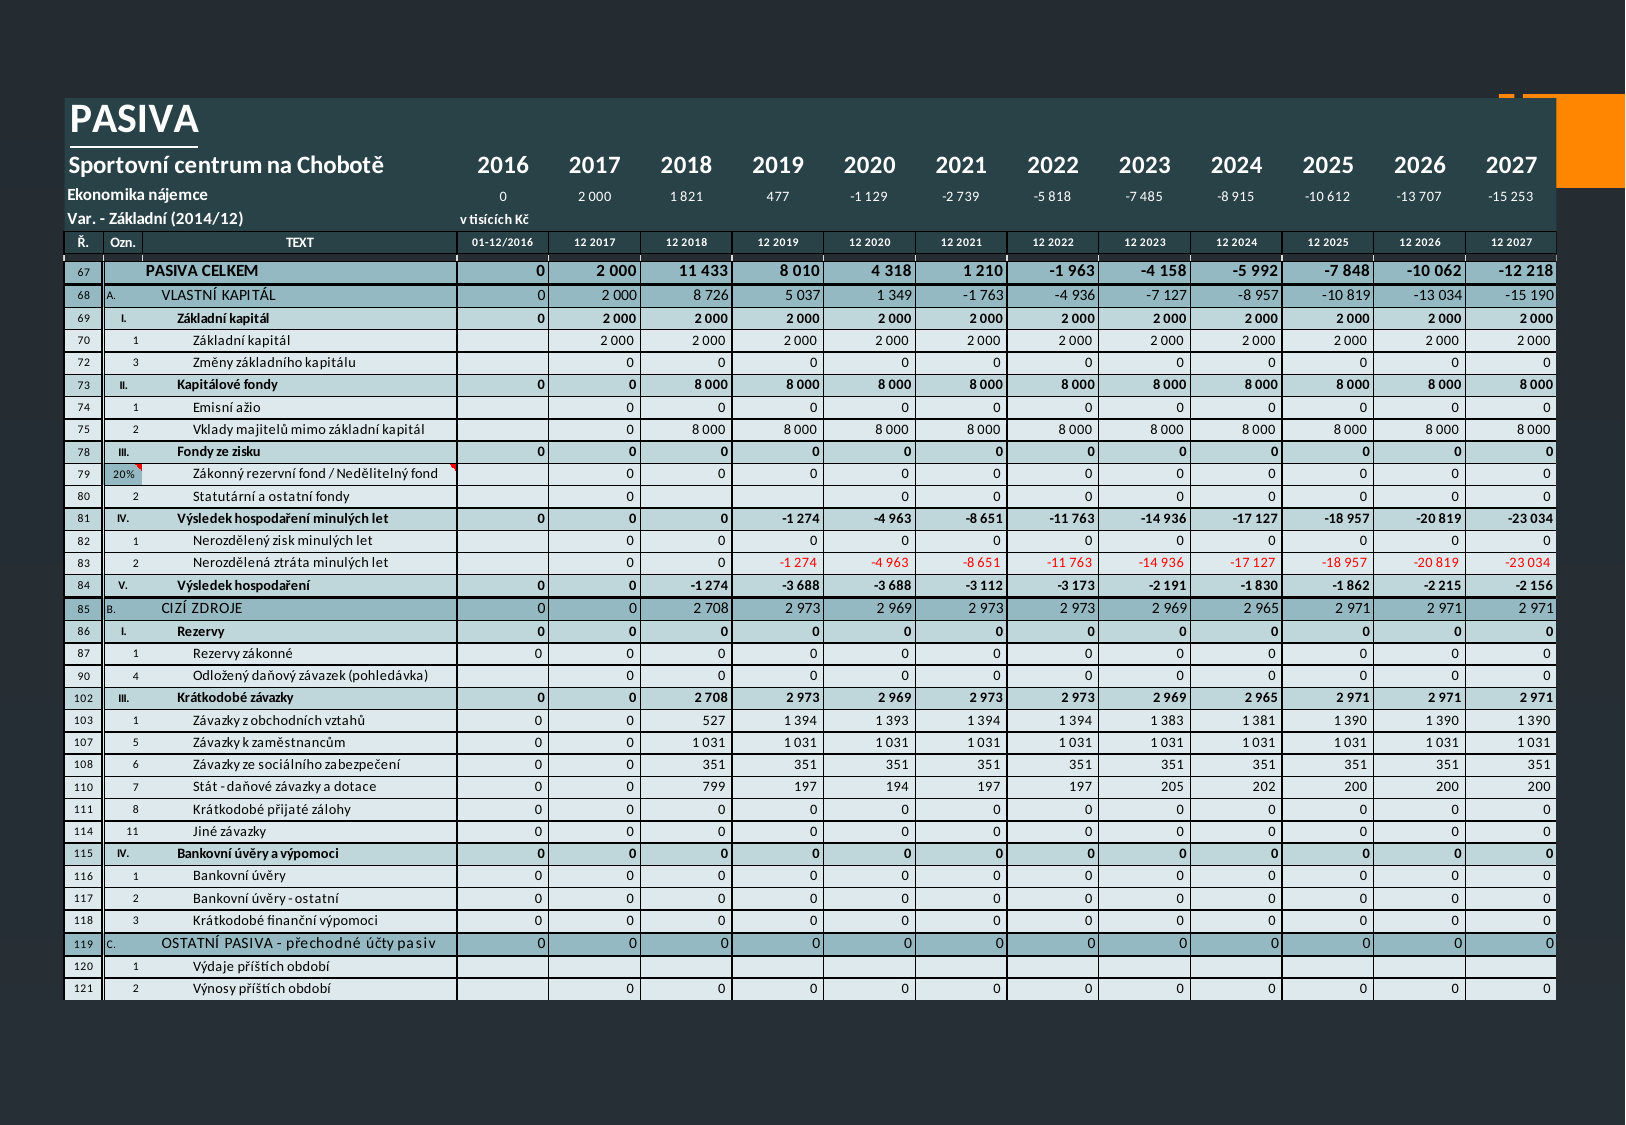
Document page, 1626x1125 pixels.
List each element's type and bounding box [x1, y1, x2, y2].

picture [62, 96, 1559, 1002]
